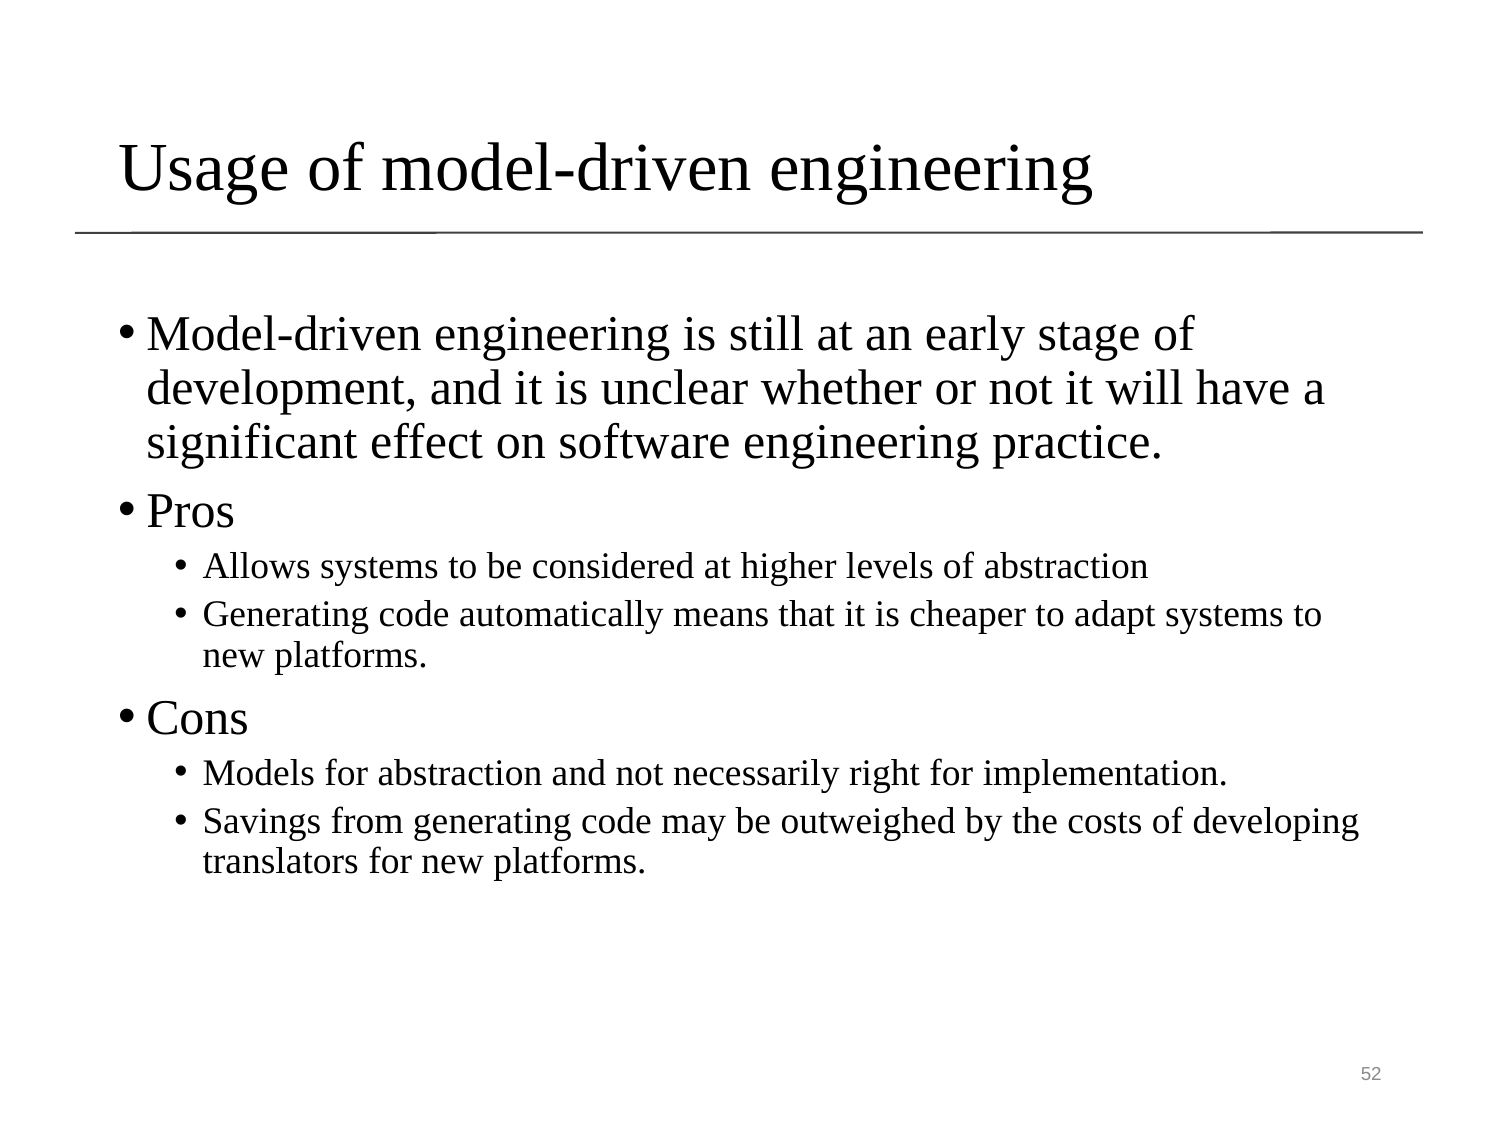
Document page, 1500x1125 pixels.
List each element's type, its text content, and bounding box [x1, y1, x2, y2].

title Usage of model-driven engineering [103, 59, 1397, 278]
slide_number 52 [1059, 1042, 1397, 1103]
list Model-driven engineering is still at an early stage of development, and it is unclear whether or not it will have a significant effect on software engineering practice. Pros Allows systems to be considered at higher levels of abstraction Generating code automatically means that it is cheaper to adapt systems to new platforms. Cons Models for abstraction and not necessarily right for implementation. Savings from generating code may be outweighed by the costs of developing translators for new platforms. [103, 299, 1397, 1014]
